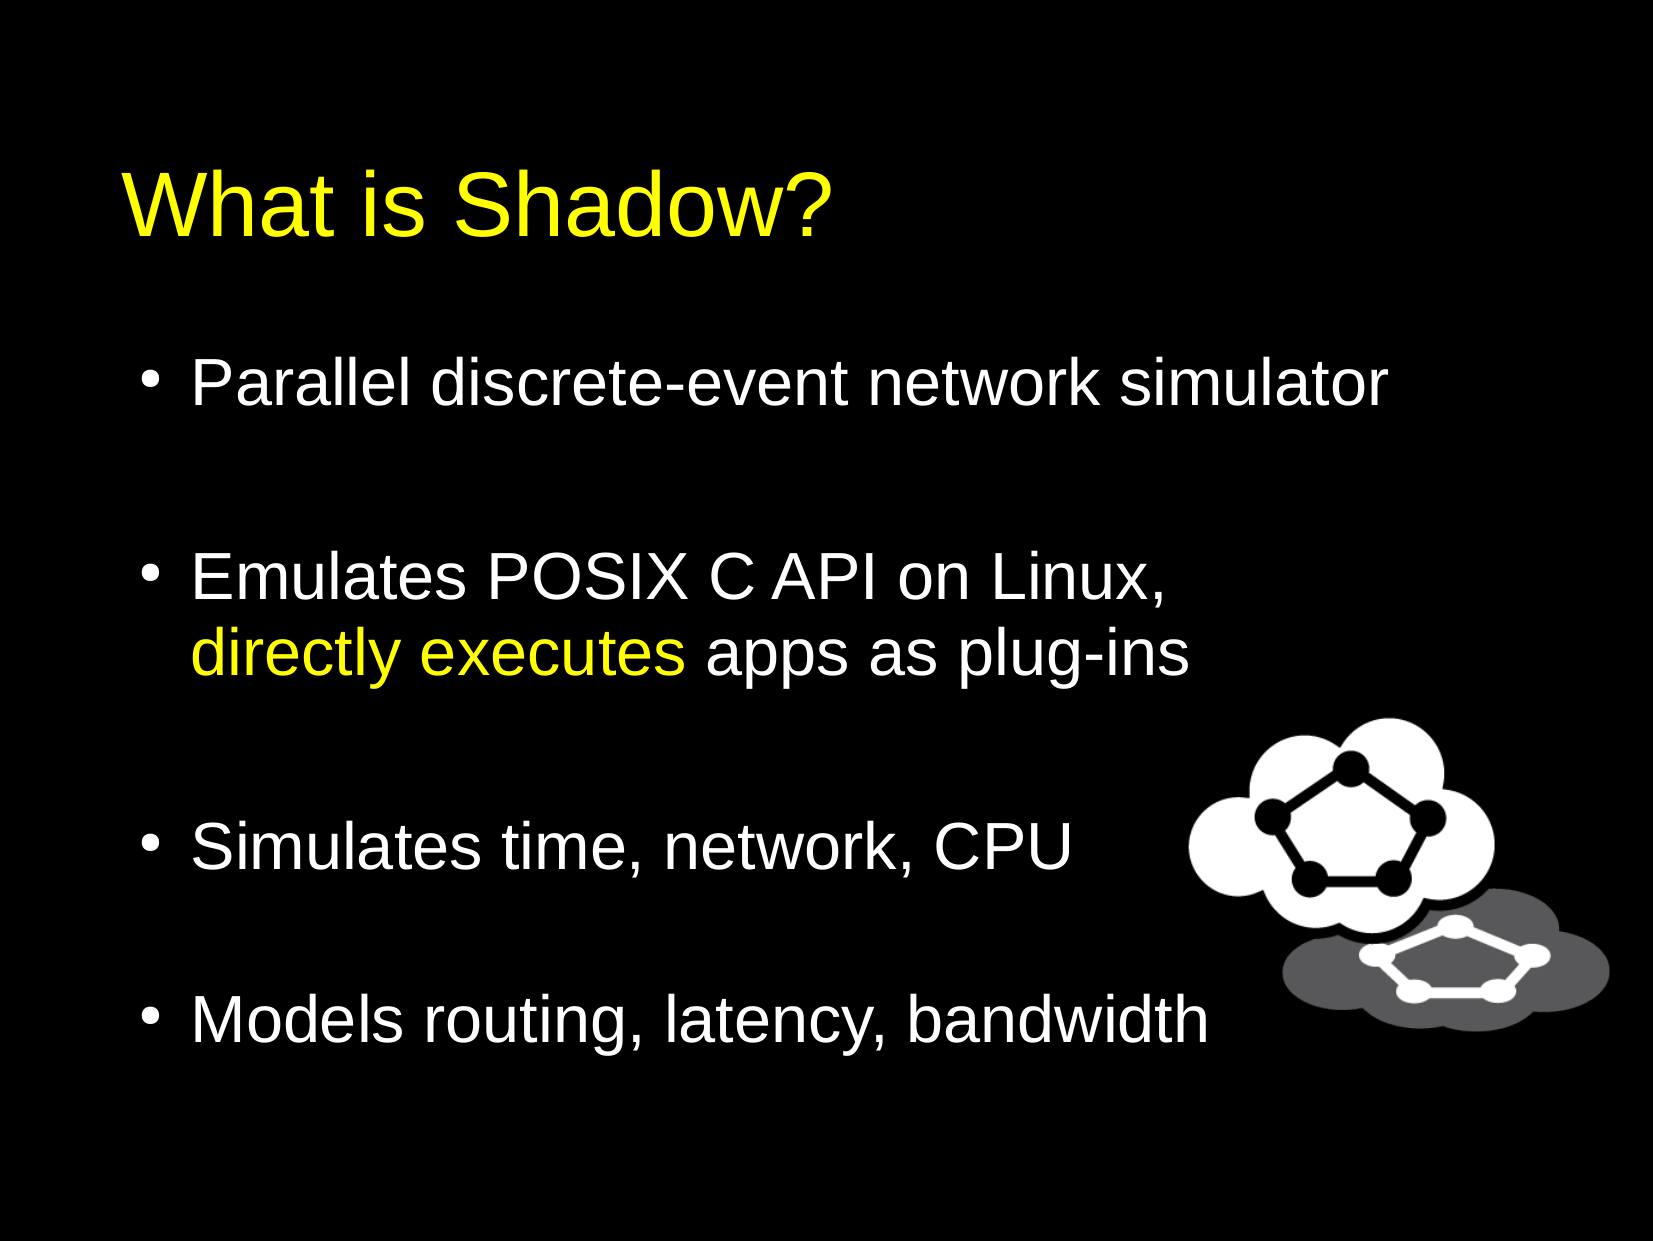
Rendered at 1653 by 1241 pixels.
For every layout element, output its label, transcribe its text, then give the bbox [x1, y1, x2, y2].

title What is Shadow? [121, 102, 1532, 309]
list Parallel discrete-event network simulator Emulates POSIX C API on Linux, directly executes apps as plug-ins Simulates time, network, CPU Models routing, latency, bandwidth [121, 344, 1532, 1125]
picture [1171, 707, 1611, 1034]
